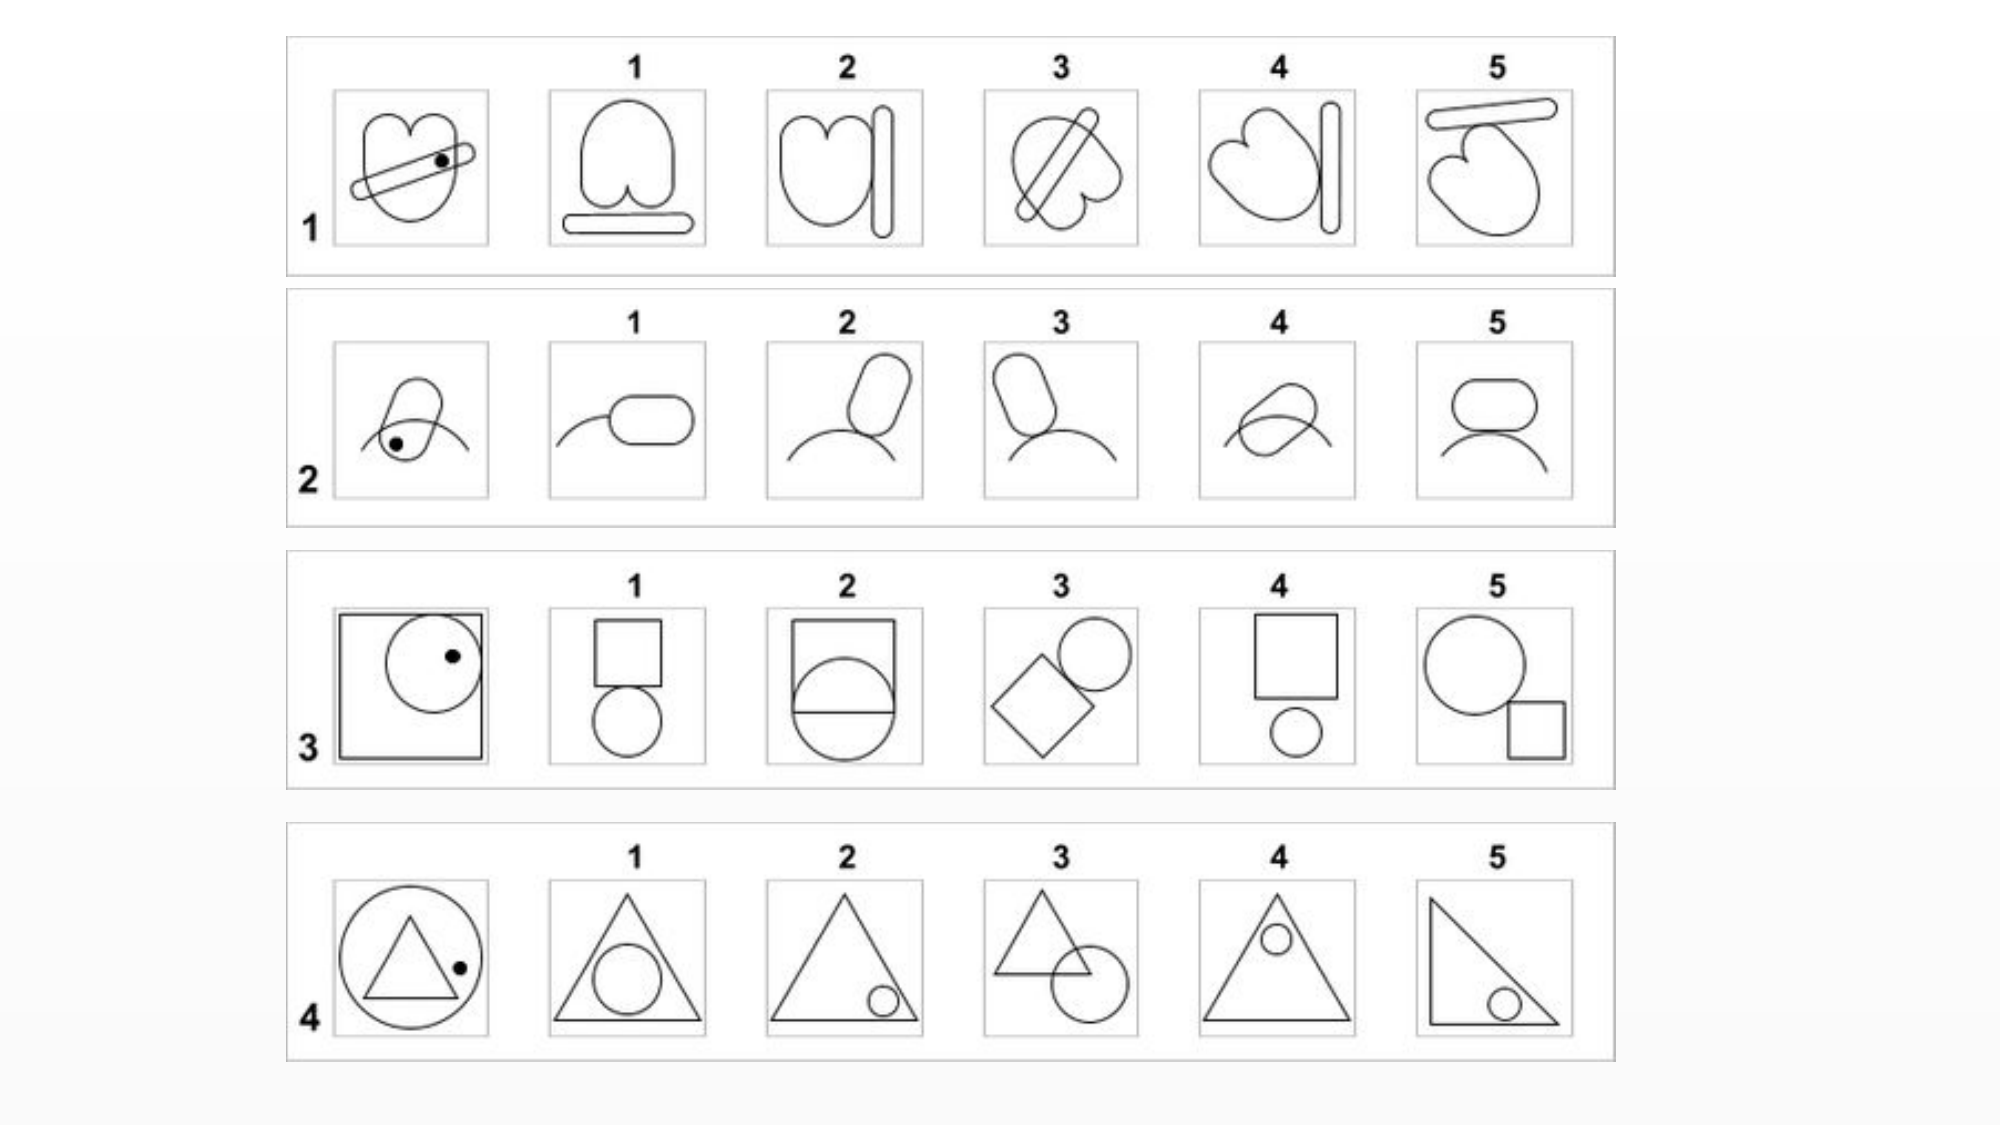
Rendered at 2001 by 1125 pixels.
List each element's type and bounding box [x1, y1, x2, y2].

picture [286, 550, 1616, 790]
picture [286, 288, 1616, 528]
picture [286, 36, 1616, 277]
picture [286, 822, 1616, 1062]
